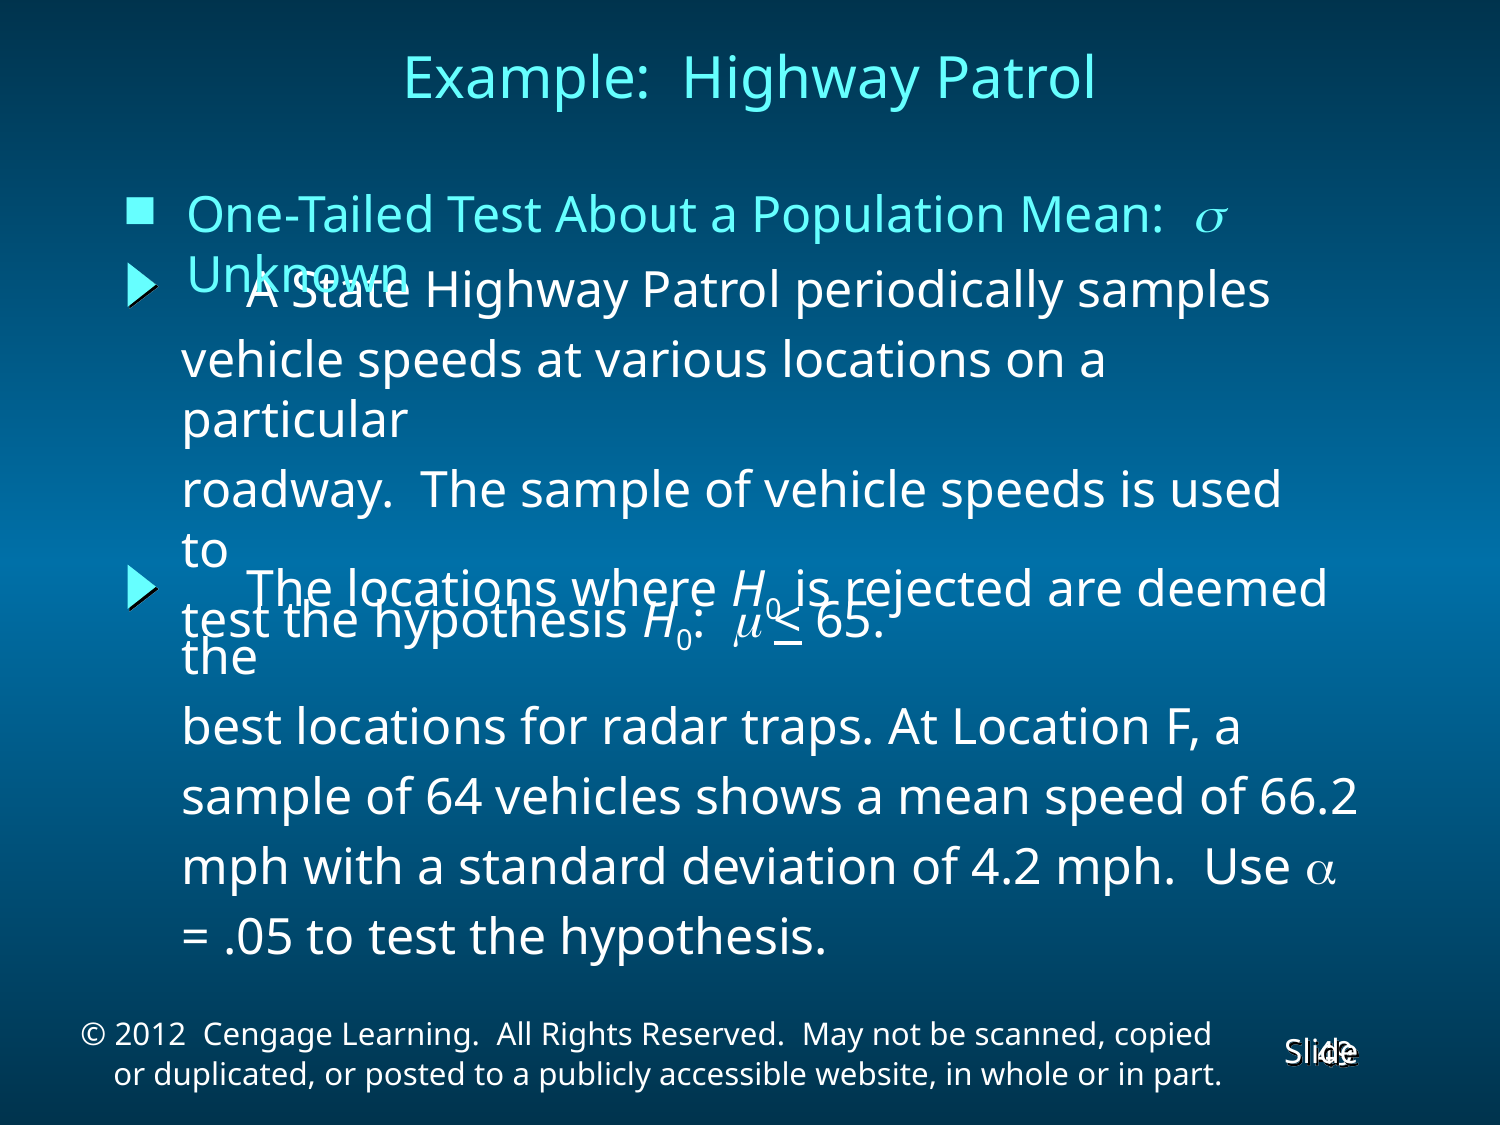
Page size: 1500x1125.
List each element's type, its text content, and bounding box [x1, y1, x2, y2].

list One-Tailed Test About a Population Mean: s Unknown [114, 174, 1460, 269]
text_box [128, 264, 155, 305]
text_box A State Highway Patrol periodically samples vehicle speeds at various locations on a particular roadway. The sample of vehicle speeds is used to test the hypothesis H0: m < 65. [167, 269, 1358, 549]
title Example: Highway Patrol [111, 8, 1388, 143]
text_box The locations where H0 is rejected are deemed the best locations for radar traps. At Location F, a sample of 64 vehicles shows a mean speed of 66.2 mph with a standard deviation of 4.2 mph. Use a = .05 to test the hypothesis. [167, 549, 1381, 973]
text_box [128, 566, 155, 607]
